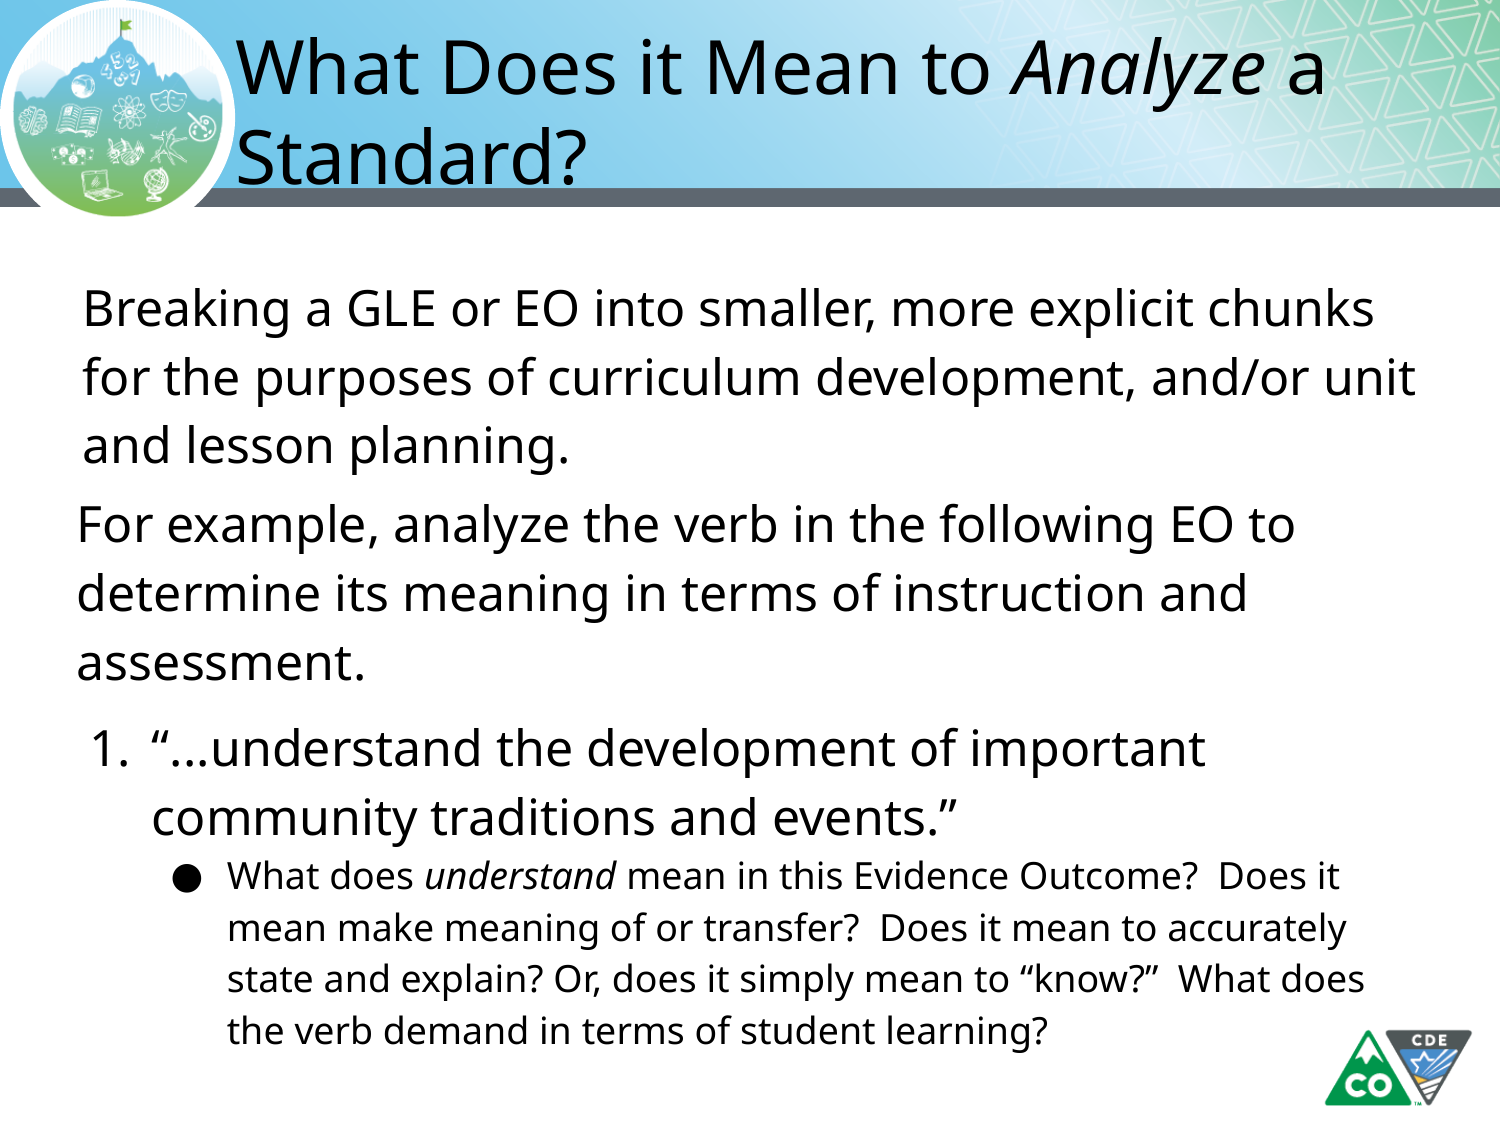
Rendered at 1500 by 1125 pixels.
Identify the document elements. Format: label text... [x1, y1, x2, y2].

title What Does it Mean to Analyze a Standard? [240, 19, 1489, 145]
list For example, analyze the verb in the following EO to determine its meaning in terms of instruction and assessment. “...understand the development of important community traditions and events.” What does understand mean in this Evidence Outcome? Does it mean make meaning of or transfer? Does it mean to accurately state and explain? Or, does it simply mean to “know?” What does the verb demand in terms of student learning? [76, 542, 1424, 1092]
text_box Breaking a GLE or EO into smaller, more explicit chunks for the purposes of curriculum development, and/or unit and lesson planning. [67, 267, 1433, 542]
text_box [0, 0, 236, 236]
picture [1312, 1021, 1482, 1113]
picture [236, 0, 1500, 207]
